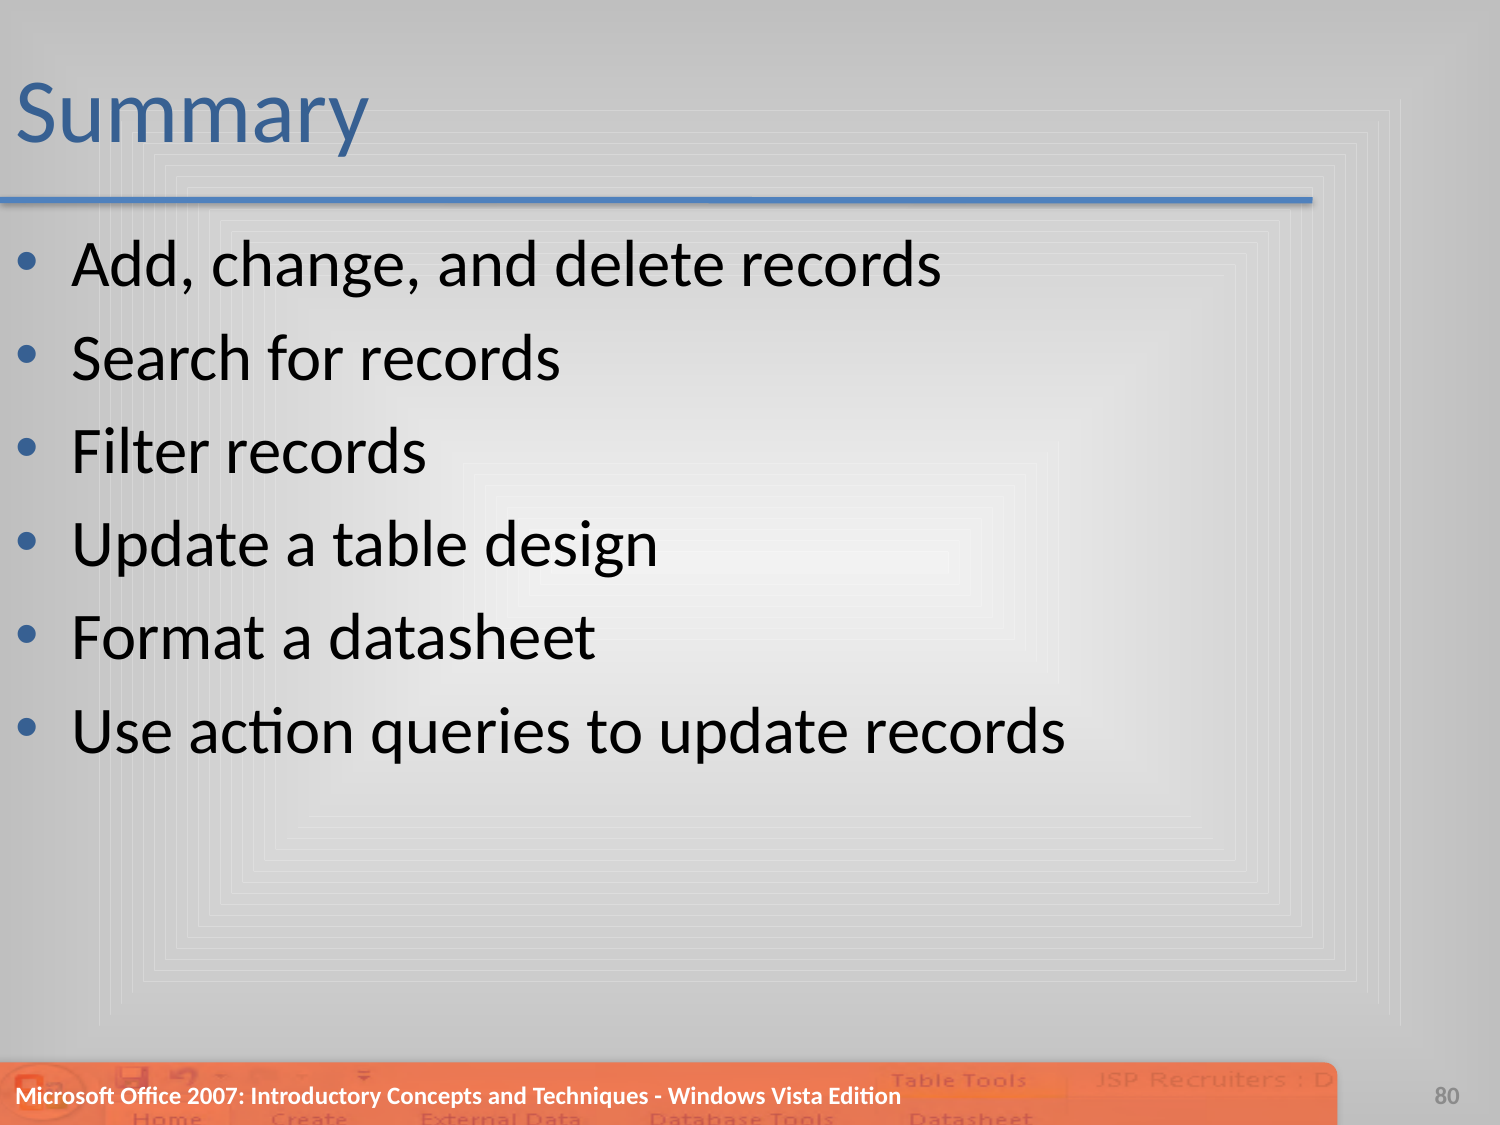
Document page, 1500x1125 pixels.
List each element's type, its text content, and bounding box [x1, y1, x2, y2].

title Summary [0, 12, 1425, 200]
picture [0, 1062, 1338, 1125]
slide_number 80 [1400, 1065, 1475, 1125]
footer Microsoft Office 2007: Introductory Concepts and Techniques - Windows Vista Edition [0, 1065, 1300, 1125]
list Add, change, and delete records Search for records Filter records Update a table design Format a datasheet Use action queries to update records [0, 212, 1425, 1005]
